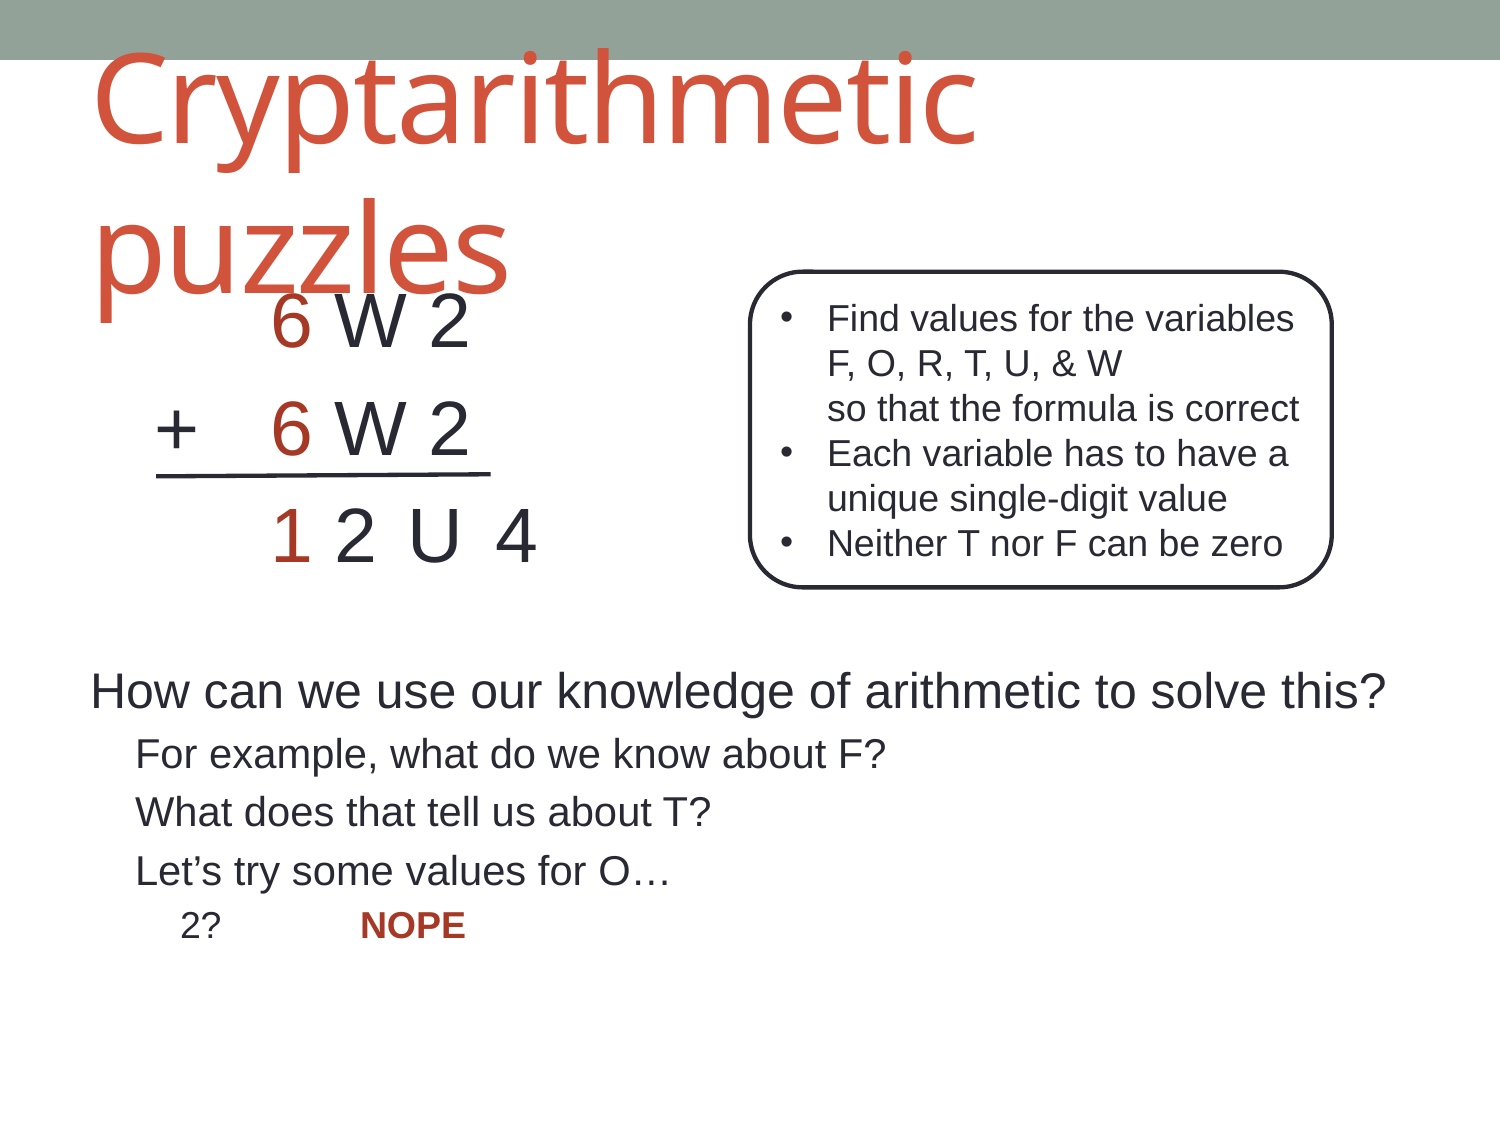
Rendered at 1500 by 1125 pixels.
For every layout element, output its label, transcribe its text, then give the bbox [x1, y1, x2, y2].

text_box Find values for the variables F, O, R, T, U, & W so that the formula is correct Each variable has to have a unique single-digit value Neither T nor F can be zero [747, 269, 1334, 590]
title Cryptarithmetic puzzles [75, 87, 1425, 250]
list 6 W 2 + 6 W 2 1 2 U 4 How can we use our knowledge of arithmetic to solve this? For example, what do we know about F? What does that tell us about T? Let’s try some values for O… 2? NOPE [75, 262, 1425, 1063]
